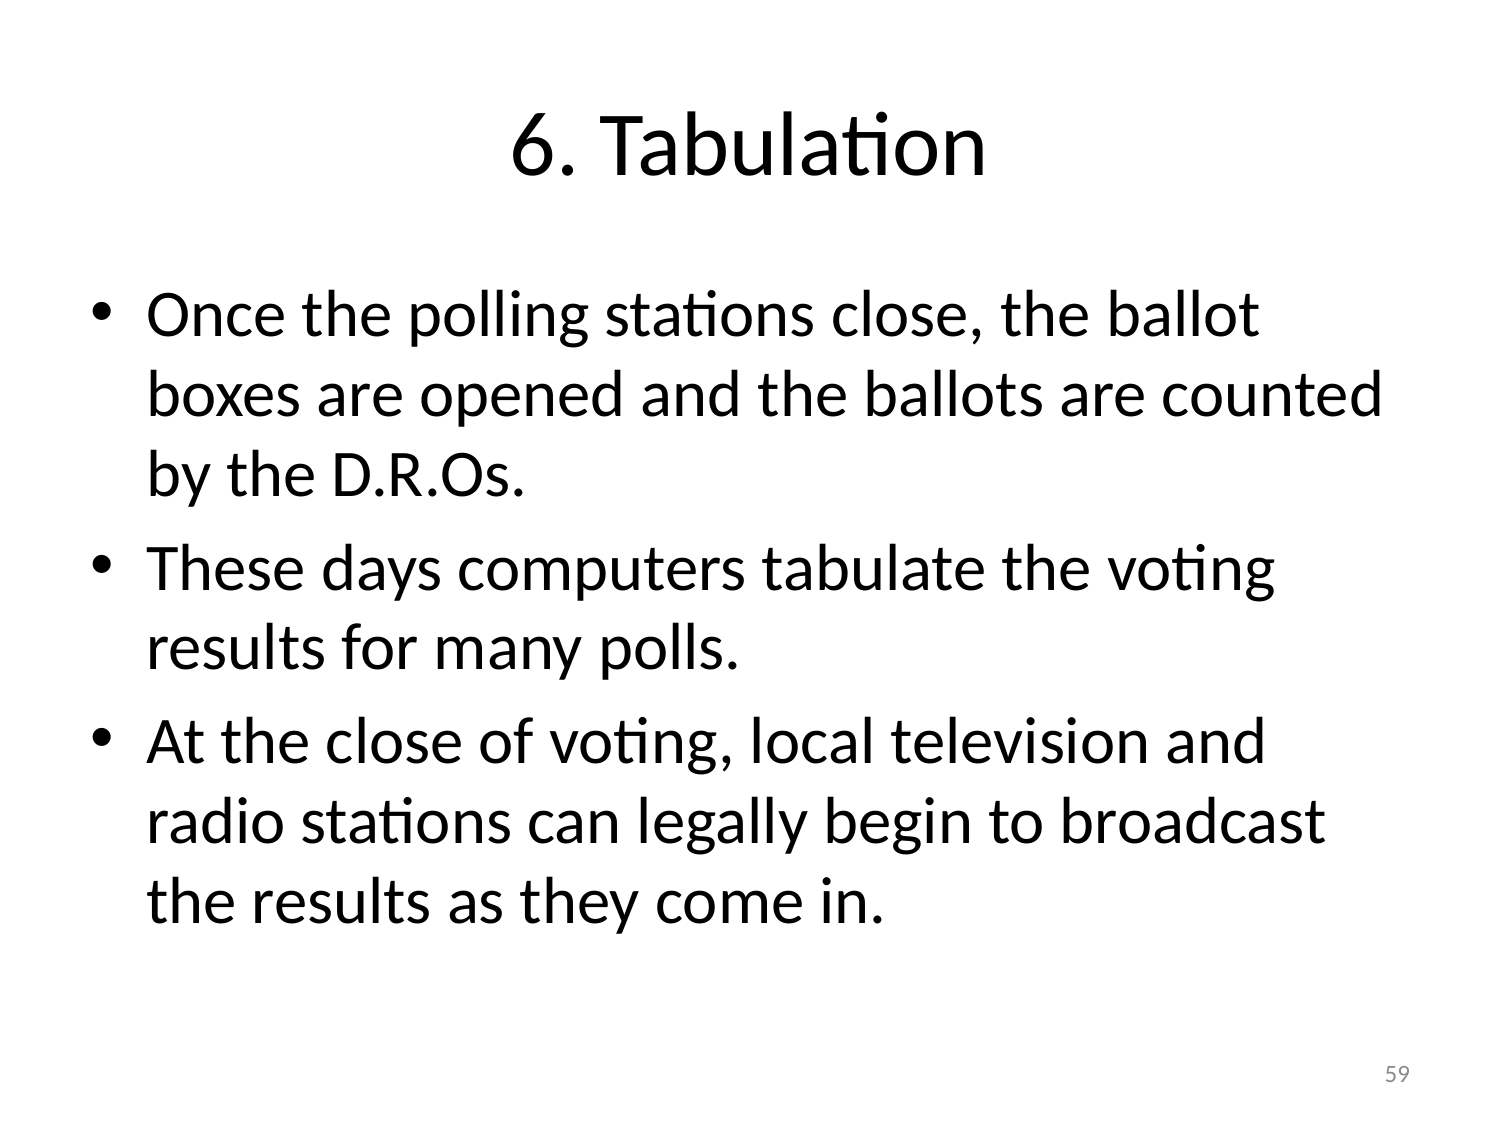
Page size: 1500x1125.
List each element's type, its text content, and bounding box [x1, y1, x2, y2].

list Once the polling stations close, the ballot boxes are opened and the ballots are counted by the D.R.Os. These days computers tabulate the voting results for many polls. At the close of voting, local television and radio stations can legally begin to broadcast the results as they come in. [75, 262, 1425, 1005]
title 6. Tabulation [75, 45, 1425, 233]
slide_number 59 [1074, 1042, 1425, 1103]
